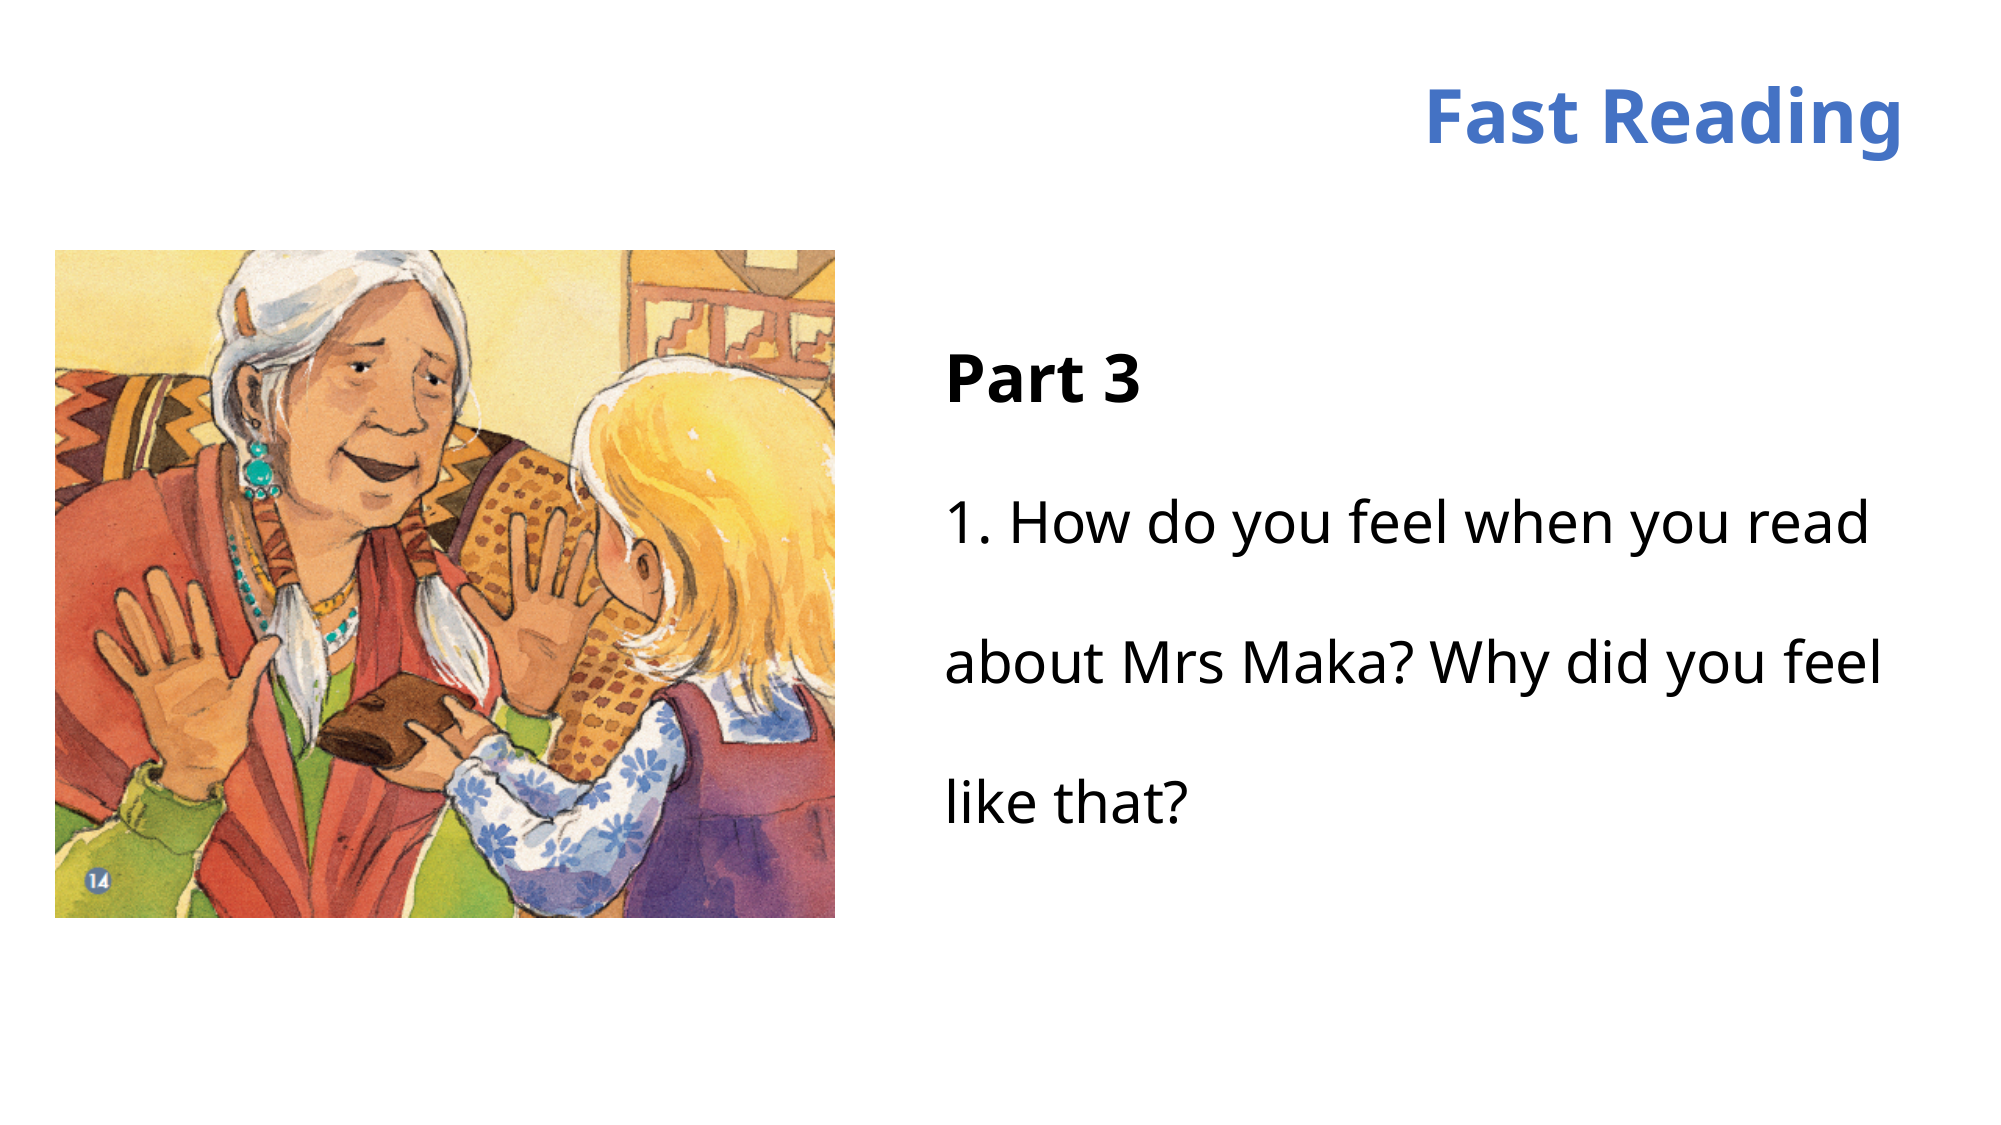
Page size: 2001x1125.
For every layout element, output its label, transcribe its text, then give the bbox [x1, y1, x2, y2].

text_box Part 3 1. How do you feel when you read about Mrs Maka? Why did you feel like that? [929, 248, 1978, 843]
text_box Fast Reading [1408, 61, 1921, 167]
picture [55, 250, 835, 918]
